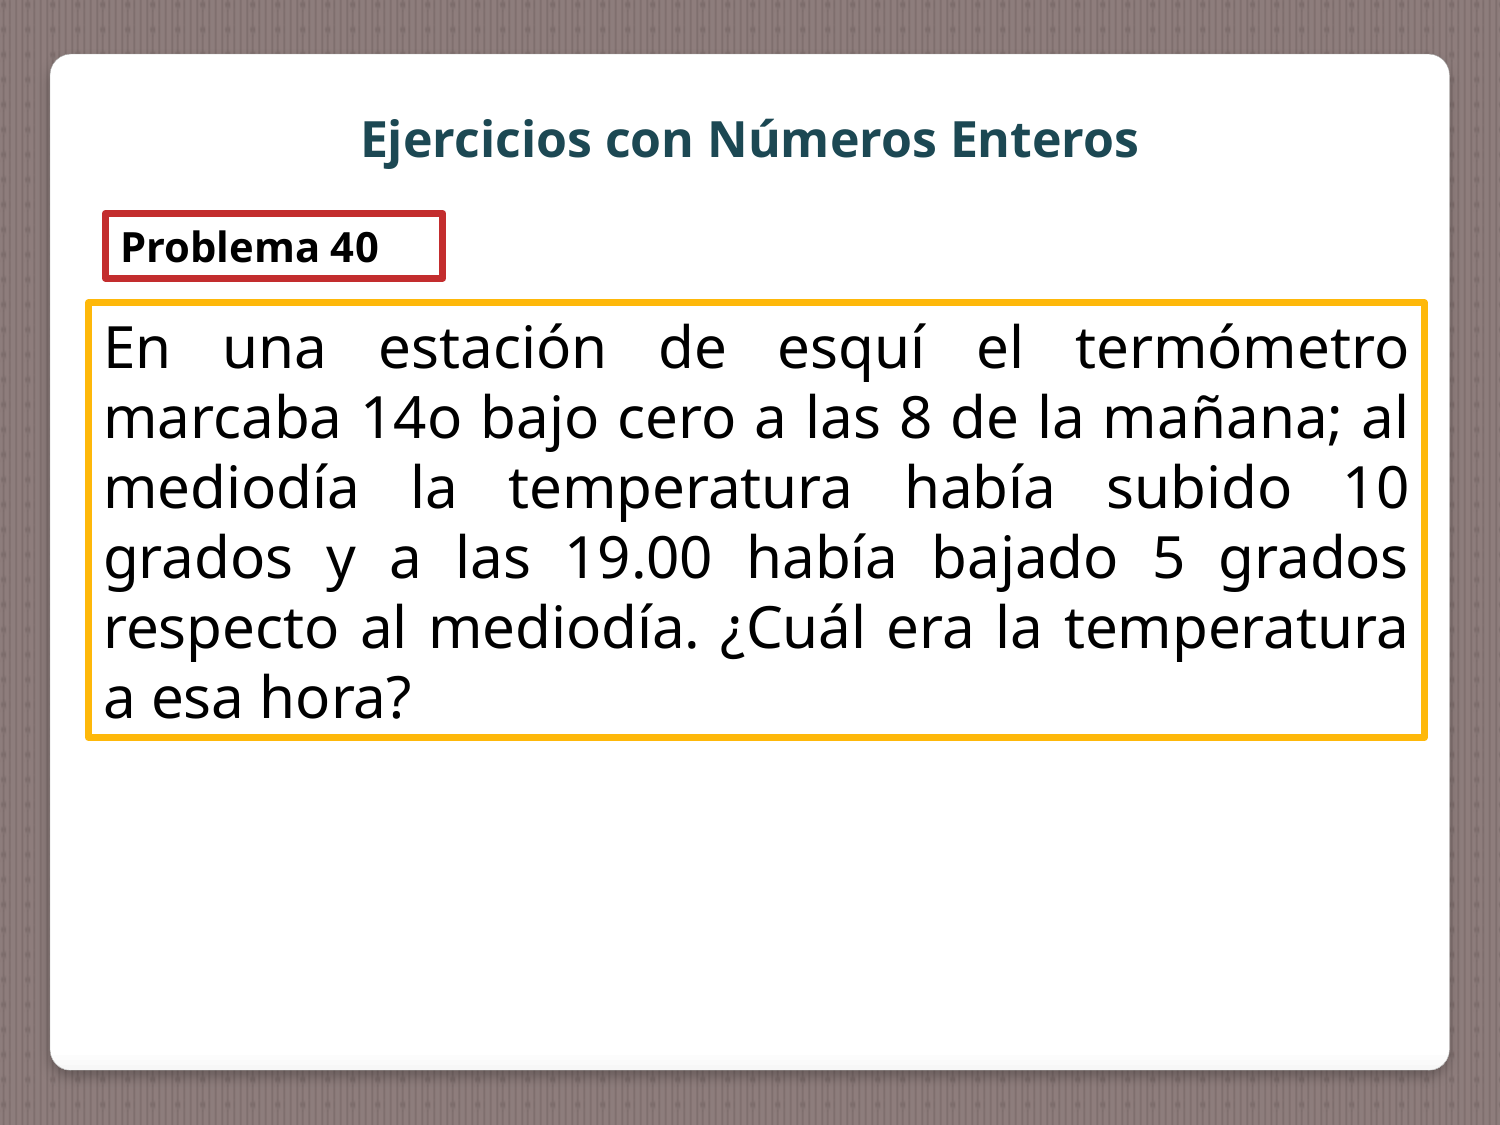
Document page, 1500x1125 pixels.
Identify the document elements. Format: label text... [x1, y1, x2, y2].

text_box En una estación de esquí el termómetro marcaba 14o bajo cero a las 8 de la mañana; al mediodía la temperatura había subido 10 grados y a las 19.00 había bajado 5 grados respecto al mediodía. ¿Cuál era la temperatura a esa hora? [85, 299, 1428, 741]
text_box Ejercicios con Números Enteros [58, 99, 1442, 175]
text_box Problema 40 [102, 210, 446, 282]
